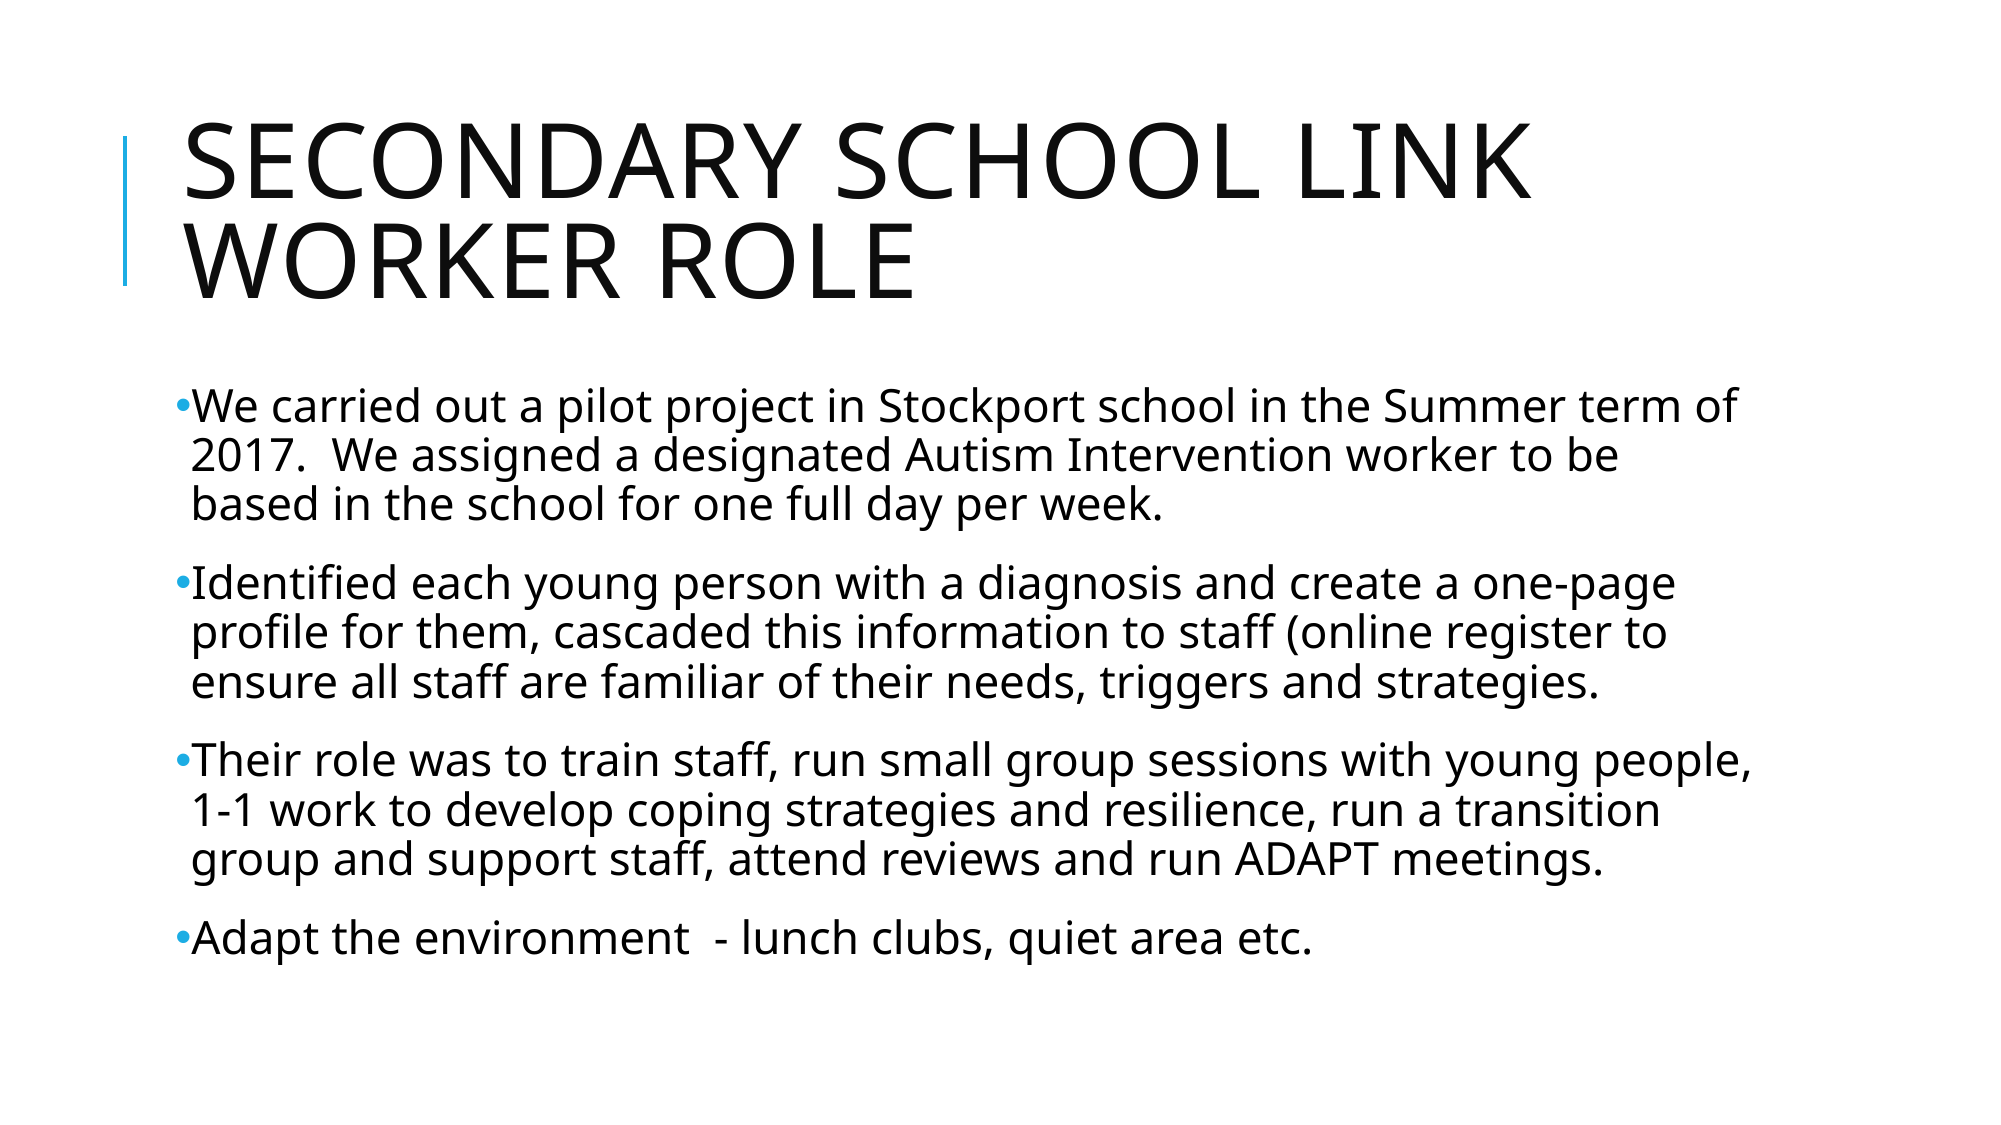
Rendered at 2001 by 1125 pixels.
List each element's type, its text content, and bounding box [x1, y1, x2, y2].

title Secondary school link worker role [168, 96, 1763, 342]
list We carried out a pilot project in Stockport school in the Summer term of 2017. We assigned a designated Autism Intervention worker to be based in the school for one full day per week. Identified each young person with a diagnosis and create a one-page profile for them, cascaded this information to staff (online register to ensure all staff are familiar of their needs, triggers and strategies. Their role was to train staff, run small group sessions with young people, 1-1 work to develop coping strategies and resilience, run a transition group and support staff, attend reviews and run ADAPT meetings. Adapt the environment - lunch clubs, quiet area etc. [168, 375, 1763, 1035]
